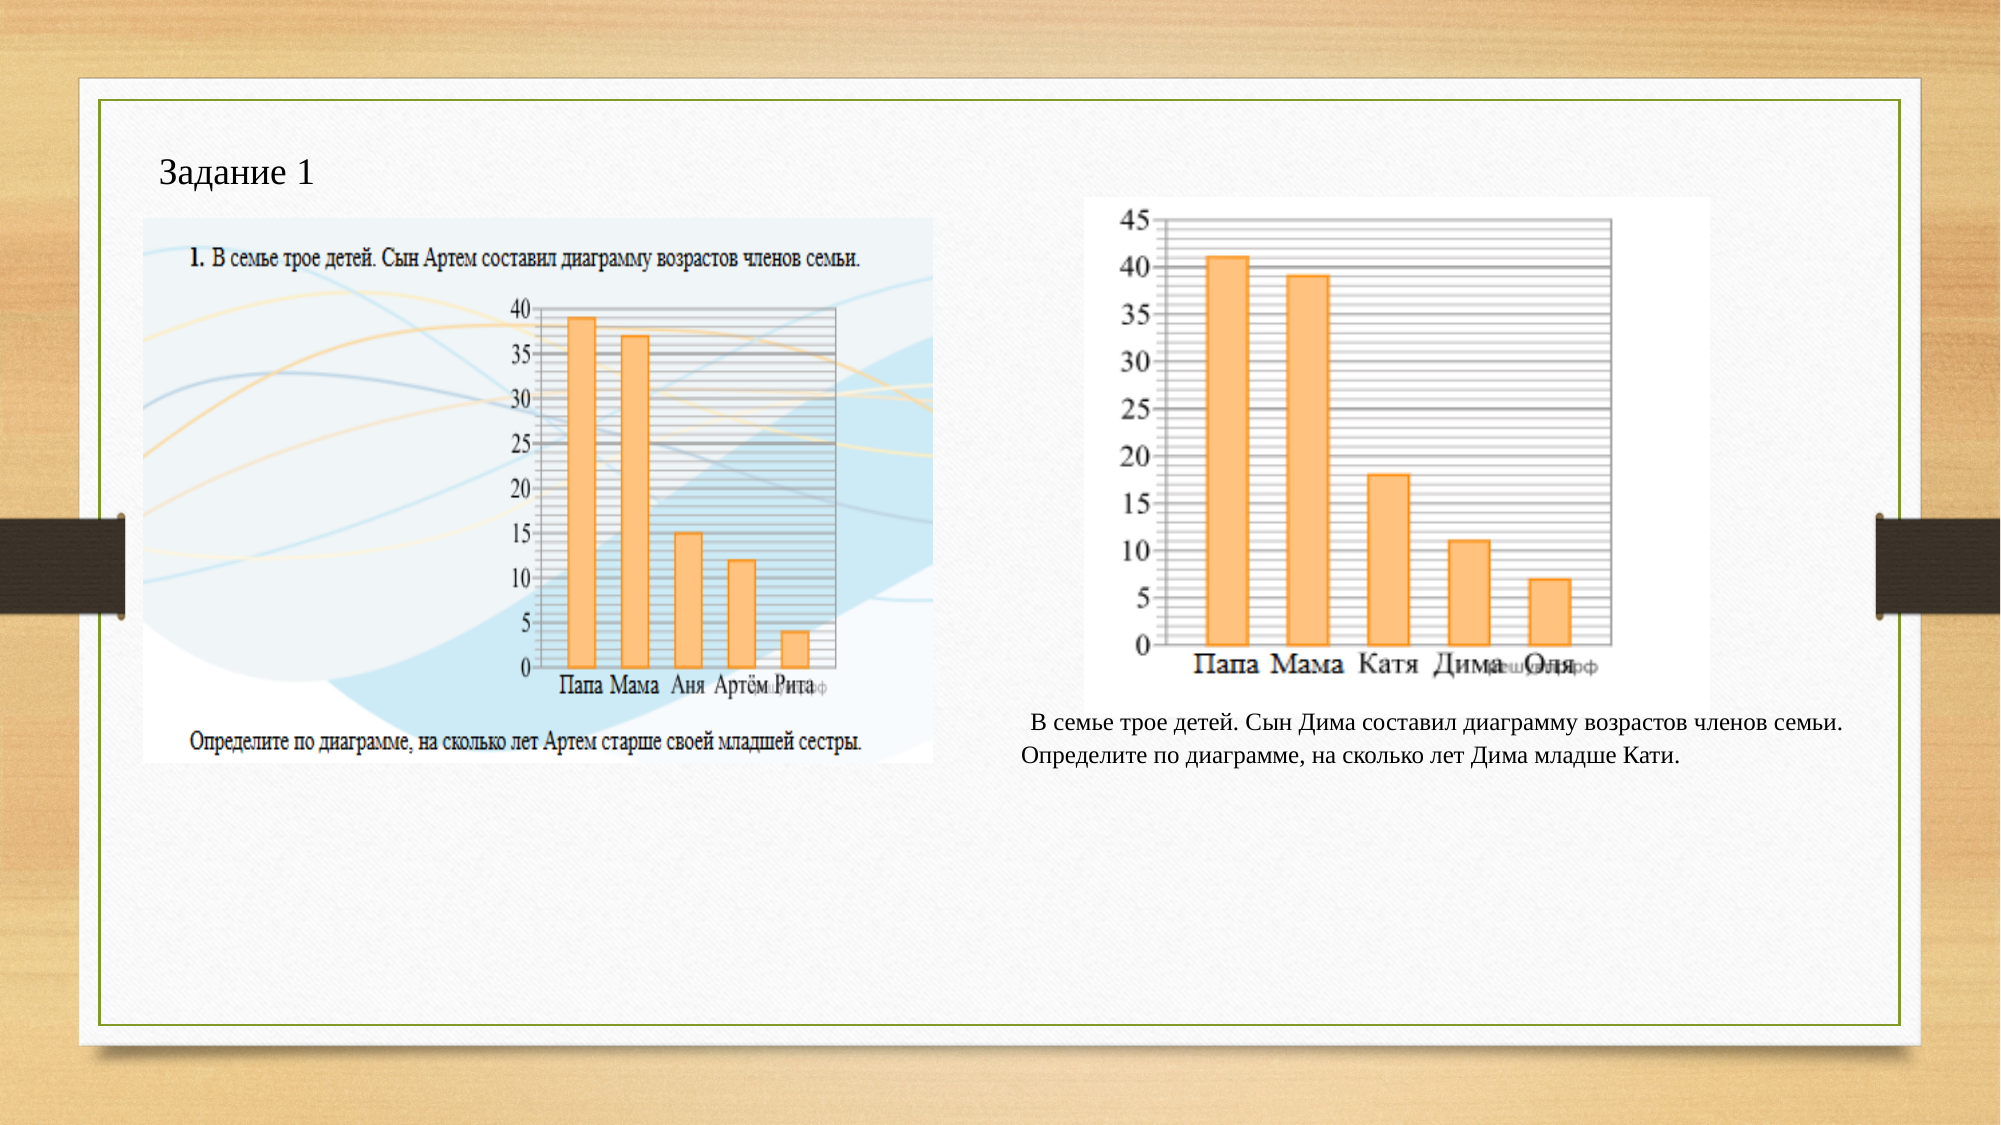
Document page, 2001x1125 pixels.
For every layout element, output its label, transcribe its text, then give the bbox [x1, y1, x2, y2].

picture [0, 0, 2001, 1125]
text_box Задание 1 [144, 136, 331, 200]
text_box В семье трое детей. Сын Дима составил диаграмму возрастов членов семьи. Определите по диаграмме, на сколько лет Дима младше Кати. [1006, 685, 1928, 776]
